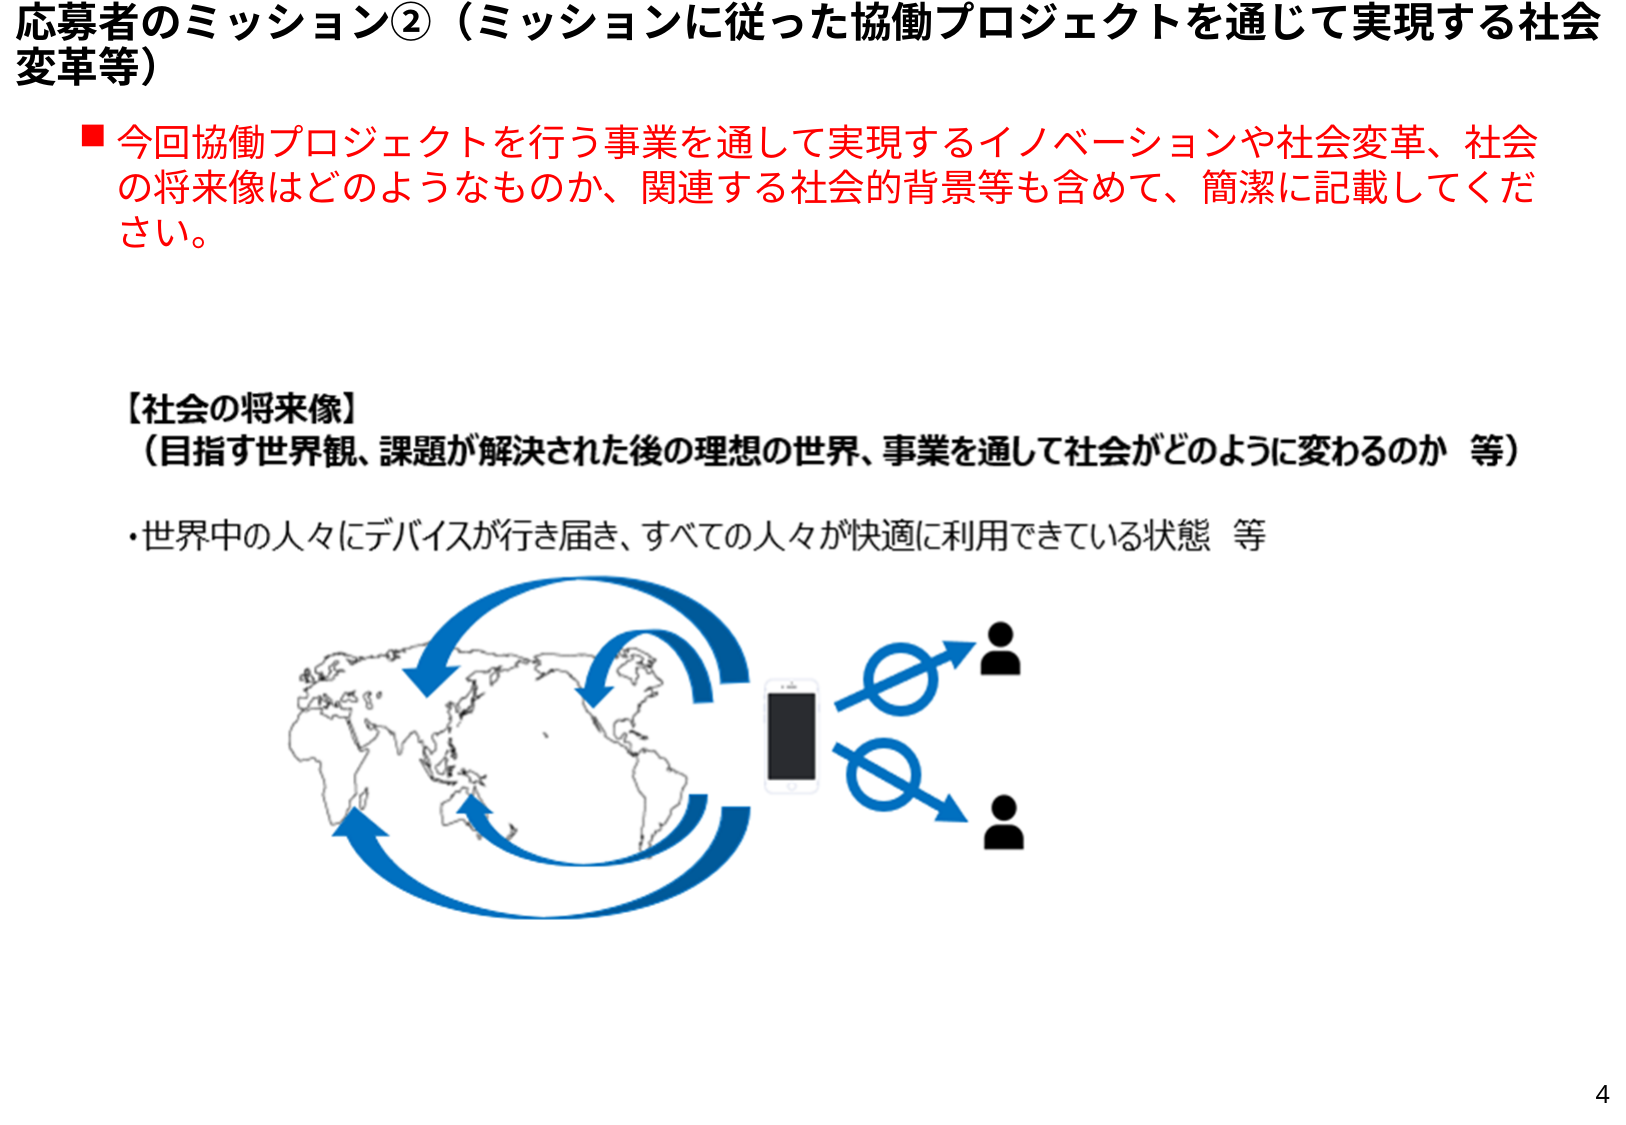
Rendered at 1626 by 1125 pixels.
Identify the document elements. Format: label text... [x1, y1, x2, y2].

text_box 今回協働プロジェクトを行う事業を通して実現するイノベーションや社会変革、社会の将来像はどのようなものか、関連する社会的背景等も含めて、簡潔に記載してください。 [63, 110, 1578, 223]
title 応募者のミッション②（ミッションに従った協働プロジェクトを通じて実現する社会変革等） [0, 0, 1625, 93]
picture [106, 350, 1535, 937]
slide_number 3 [1259, 1065, 1625, 1125]
